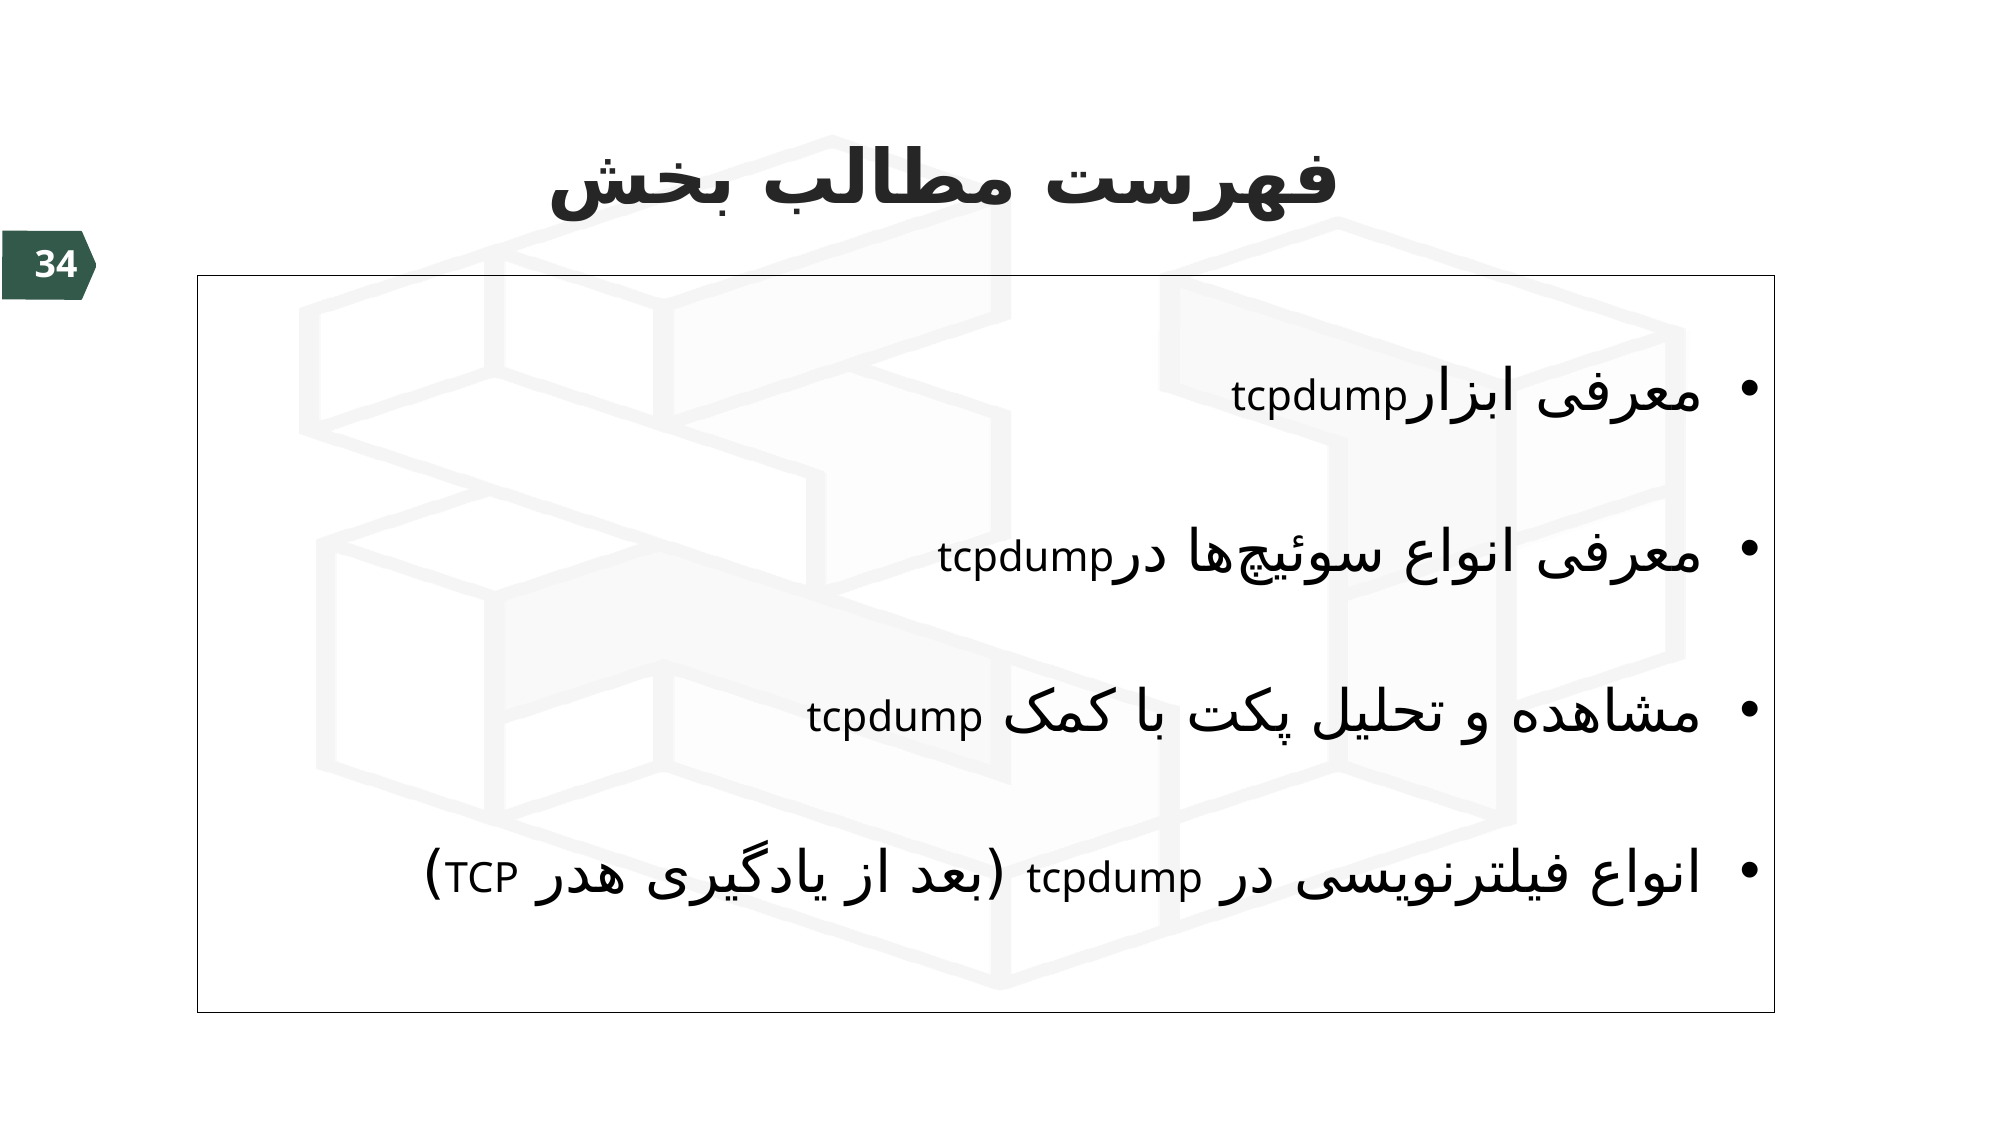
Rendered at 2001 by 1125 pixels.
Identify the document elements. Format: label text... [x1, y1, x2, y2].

list معرفی ابزارtcpdump معرفی انواع سوئیچ‌ها درtcpdump مشاهده و تحلیل پکت با کمک tcpdump انواع فیلترنویسی در tcpdump (بعد از یادگیری هدر TCP) [197, 275, 1775, 1013]
title فهرست مطالب بخش [87, 121, 1803, 311]
